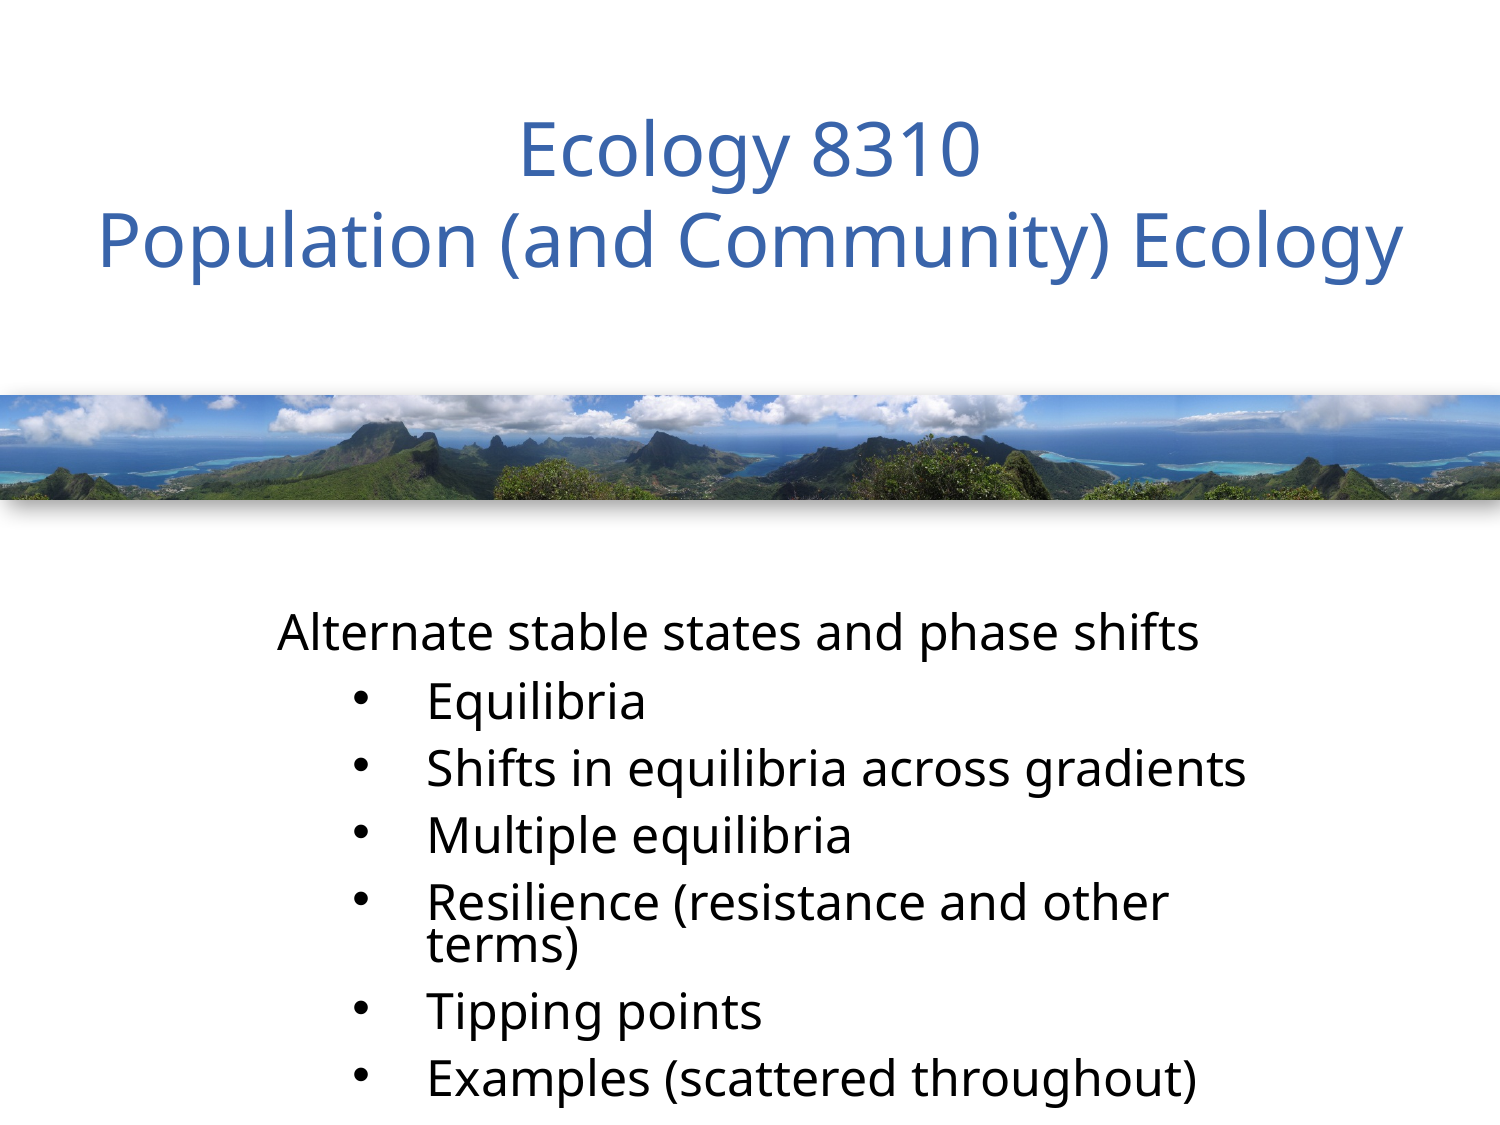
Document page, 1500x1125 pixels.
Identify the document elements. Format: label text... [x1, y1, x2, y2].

title Ecology 8310 Population (and Community) Ecology [24, 71, 1476, 313]
text_box Alternate stable states and phase shifts Equilibria Shifts in equilibria across gradients Multiple equilibria Resilience (resistance and other terms) Tipping points Examples (scattered throughout) [262, 587, 1320, 1112]
picture [0, 395, 1500, 500]
